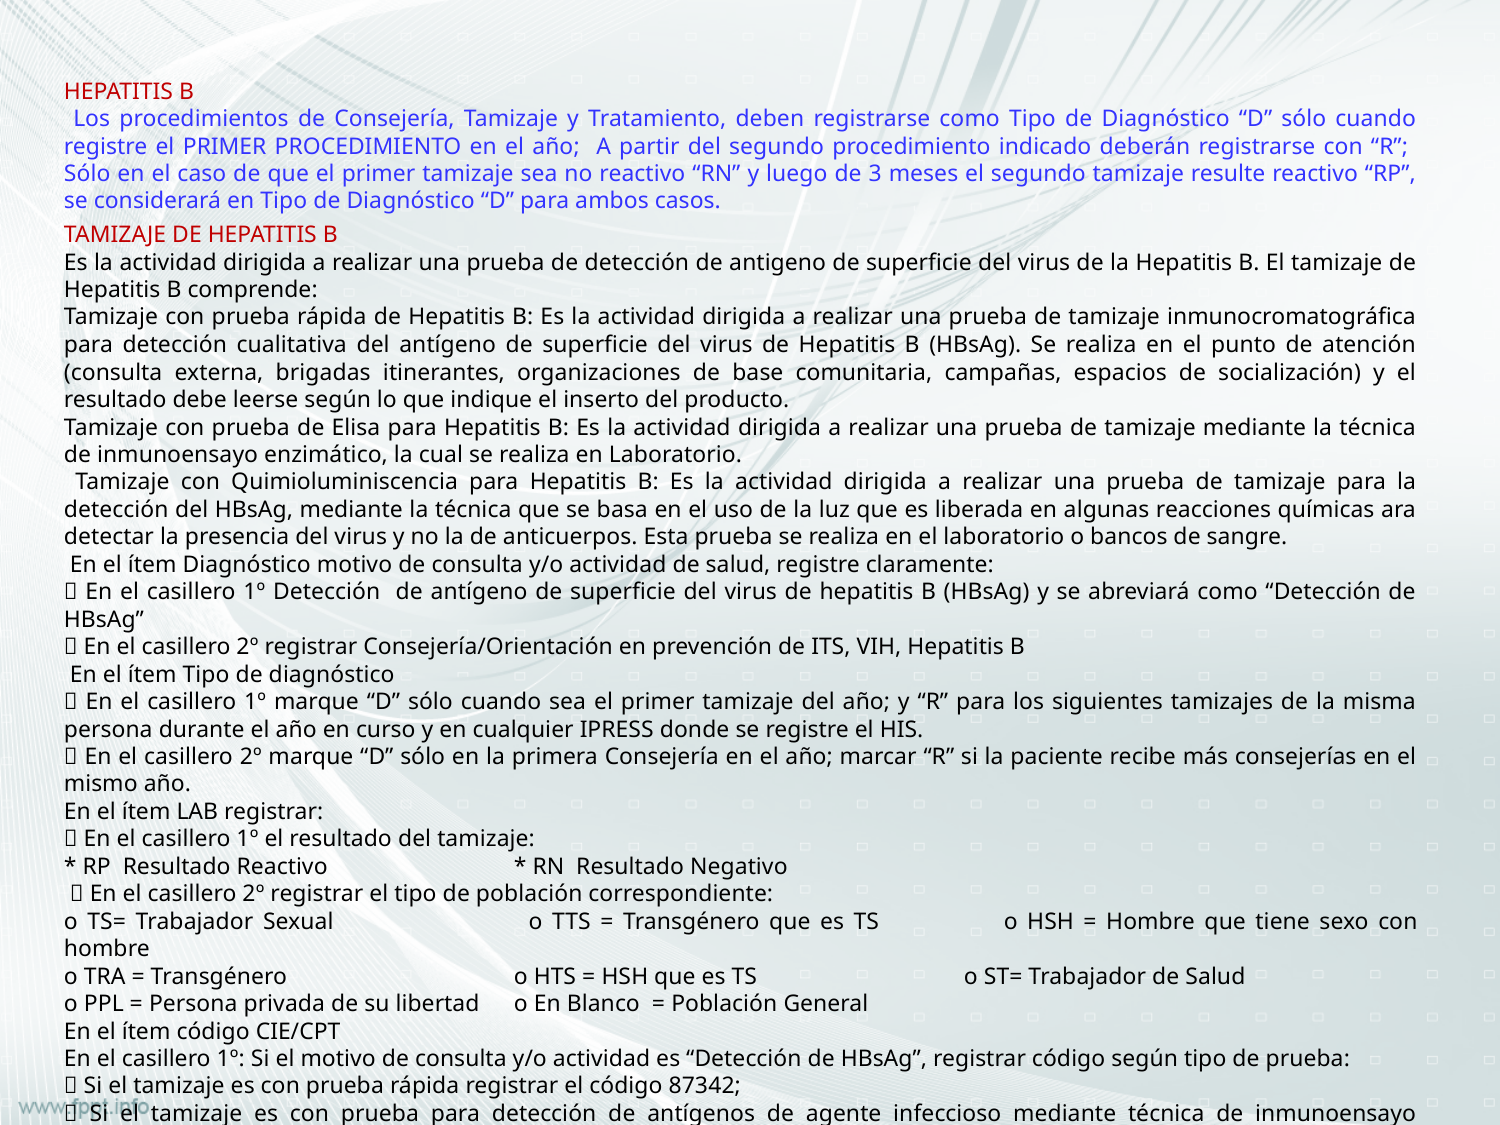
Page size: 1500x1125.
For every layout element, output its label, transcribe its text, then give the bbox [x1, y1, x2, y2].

text_box HEPATITIS B Los procedimientos de Consejería, Tamizaje y Tratamiento, deben registrarse como Tipo de Diagnóstico “D” sólo cuando registre el PRIMER PROCEDIMIENTO en el año; A partir del segundo procedimiento indicado deberán registrarse con “R”; Sólo en el caso de que el primer tamizaje sea no reactivo “RN” y luego de 3 meses el segundo tamizaje resulte reactivo “RP”, se considerará en Tipo de Diagnóstico “D” para ambos casos. TAMIZAJE DE HEPATITIS B Es la actividad dirigida a realizar una prueba de detección de antigeno de superficie del virus de la Hepatitis B. El tamizaje de Hepatitis B comprende: Tamizaje con prueba rápida de Hepatitis B: Es la actividad dirigida a realizar una prueba de tamizaje inmunocromatográfica para detección cualitativa del antígeno de superficie del virus de Hepatitis B (HBsAg). Se realiza en el punto de atención (consulta externa, brigadas itinerantes, organizaciones de base comunitaria, campañas, espacios de socialización) y el resultado debe leerse según lo que indique el inserto del producto. Tamizaje con prueba de Elisa para Hepatitis B: Es la actividad dirigida a realizar una prueba de tamizaje mediante la técnica de inmunoensayo enzimático, la cual se realiza en Laboratorio. Tamizaje con Quimioluminiscencia para Hepatitis B: Es la actividad dirigida a realizar una prueba de tamizaje para la detección del HBsAg, mediante la técnica que se basa en el uso de la luz que es liberada en algunas reacciones químicas ara detectar la presencia del virus y no la de anticuerpos. Esta prueba se realiza en el laboratorio o bancos de sangre. En el ítem Diagnóstico motivo de consulta y/o actividad de salud, registre claramente:  En el casillero 1º Detección de antígeno de superficie del virus de hepatitis B (HBsAg) y se abreviará como “Detección de HBsAg”  En el casillero 2º registrar Consejería/Orientación en prevención de ITS, VIH, Hepatitis B En el ítem Tipo de diagnóstico  En el casillero 1º marque “D” sólo cuando sea el primer tamizaje del año; y “R” para los siguientes tamizajes de la misma persona durante el año en curso y en cualquier IPRESS donde se registre el HIS.  En el casillero 2º marque “D” sólo en la primera Consejería en el año; marcar “R” si la paciente recibe más consejerías en el mismo año. En el ítem LAB registrar:  En el casillero 1º el resultado del tamizaje: * RP Resultado Reactivo * RN Resultado Negativo  En el casillero 2º registrar el tipo de población correspondiente: o TS= Trabajador Sexual o TTS = Transgénero que es TS o HSH = Hombre que tiene sexo con hombre o TRA = Transgénero o HTS = HSH que es TS o ST= Trabajador de Salud o PPL = Persona privada de su libertad o En Blanco = Población General En el ítem código CIE/CPT En el casillero 1º: Si el motivo de consulta y/o actividad es “Detección de HBsAg”, registrar código según tipo de prueba:  Si el tamizaje es con prueba rápida registrar el código 87342;  Si el tamizaje es con prueba para detección de antígenos de agente infeccioso mediante técnica de inmunoensayo enzimático, cualitativo o semicuantitativo, método de varios pasos el código es 87340;  Si el tamizaje es con prueba ensayo de quimioluminiscencia el código es 82397.  En el casillero 2º Consejería/Orientación en prevención de ITS, VIH, Hepatitis B con el código 99402.05 [49, 41, 1433, 1125]
